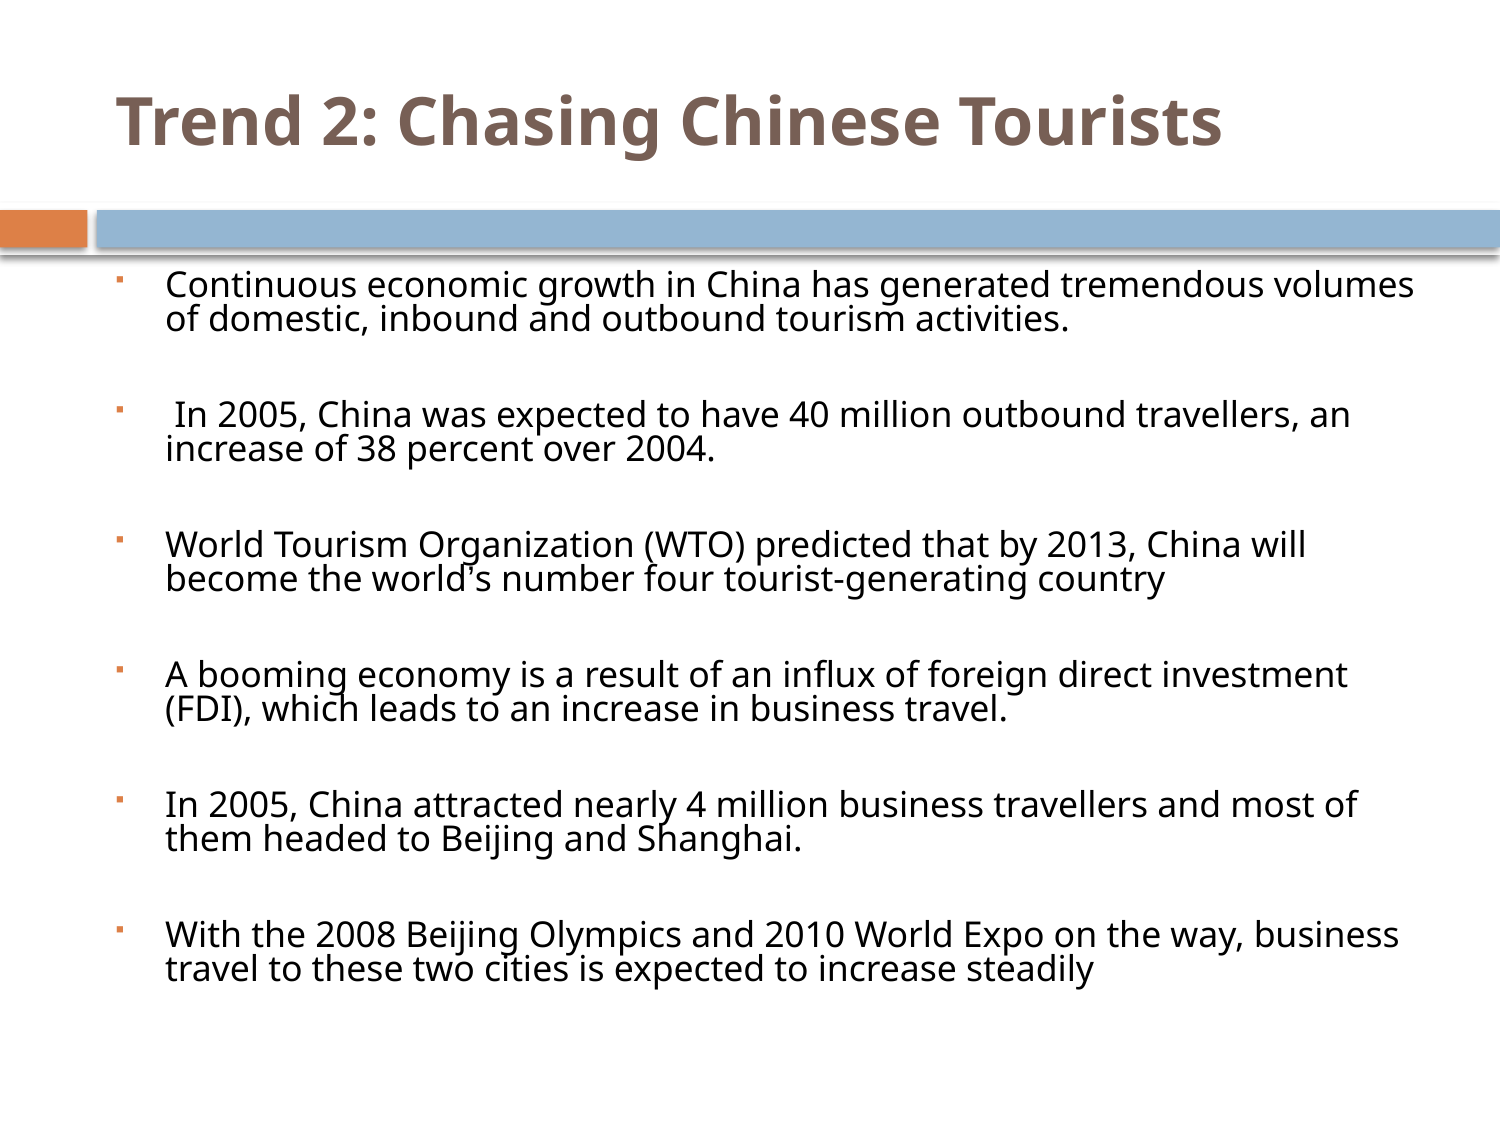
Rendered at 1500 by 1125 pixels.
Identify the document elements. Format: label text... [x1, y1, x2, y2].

list Continuous economic growth in China has generated tremendous volumes of domestic, inbound and outbound tourism activities. In 2005, China was expected to have 40 million outbound travellers, an increase of 38 percent over 2004. World Tourism Organization (WTO) predicted that by 2013, China will become the world’s number four tourist-generating country A booming economy is a result of an influx of foreign direct investment (FDI), which leads to an increase in business travel. In 2005, China attracted nearly 4 million business travellers and most of them headed to Beijing and Shanghai. With the 2008 Beijing Olympics and 2010 World Expo on the way, business travel to these two cities is expected to increase steadily [100, 262, 1438, 1000]
title Trend 2: Chasing Chinese Tourists [100, 37, 1438, 200]
